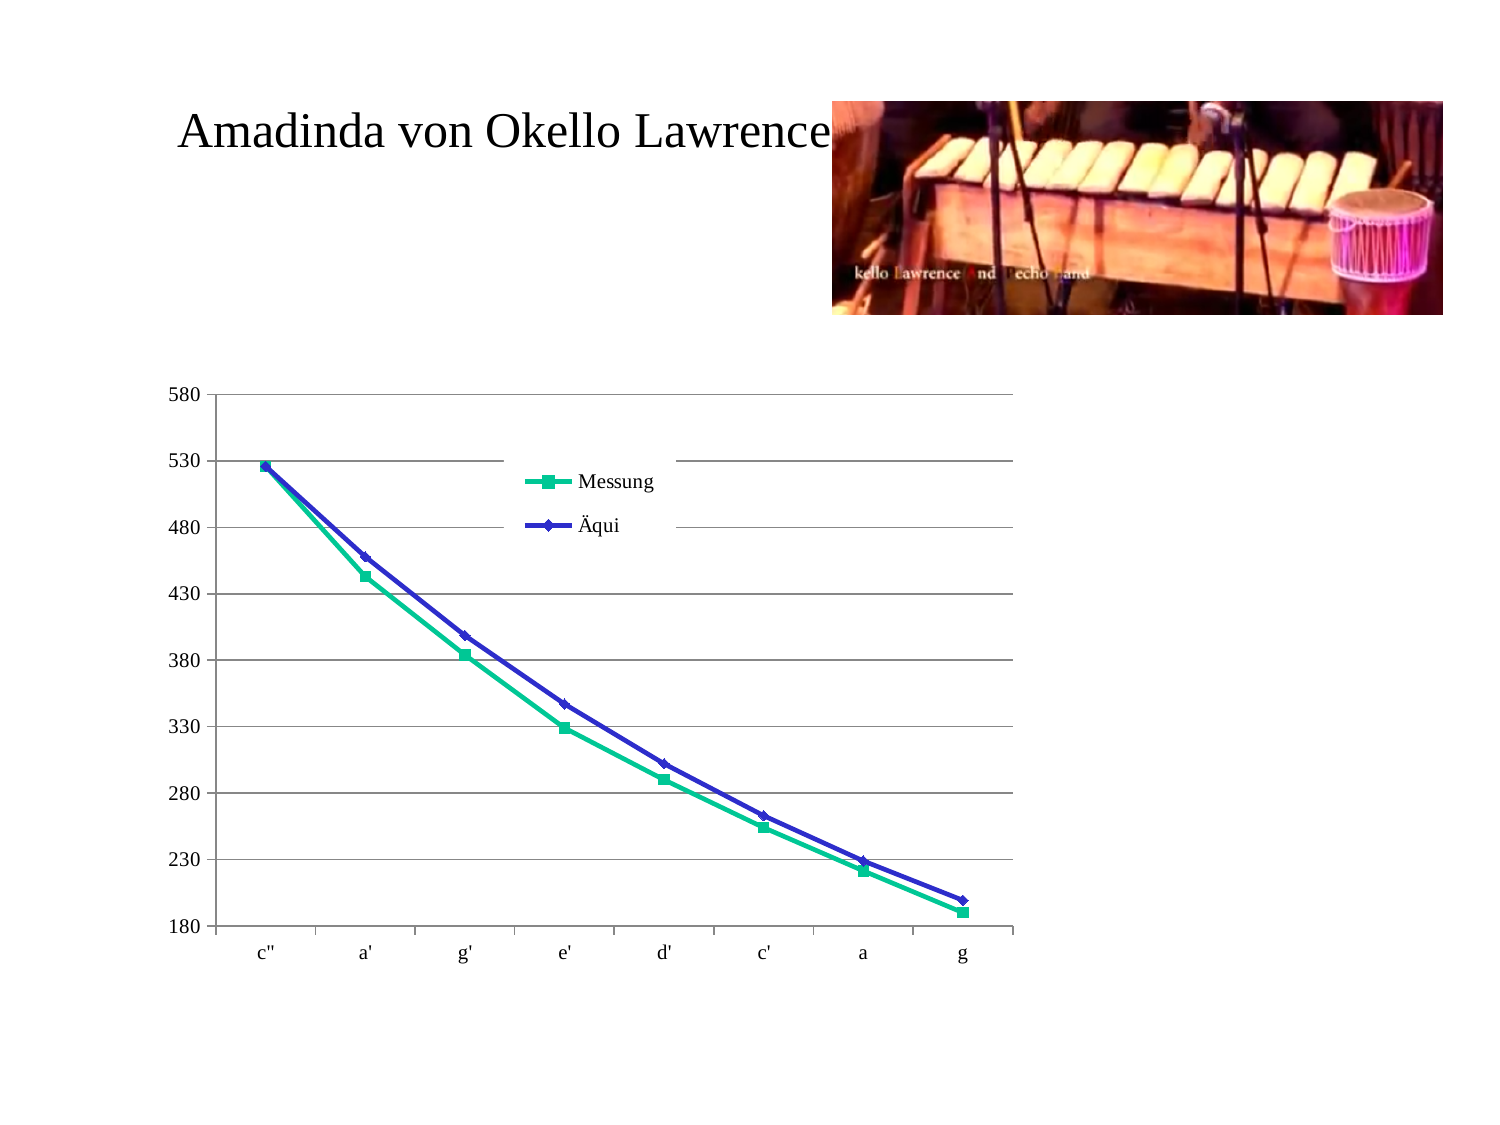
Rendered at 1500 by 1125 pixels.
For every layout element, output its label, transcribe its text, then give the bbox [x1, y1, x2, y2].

chart [135, 361, 1067, 1001]
text_box Amadinda von Okello Lawrence [162, 89, 860, 165]
picture [832, 101, 1443, 315]
